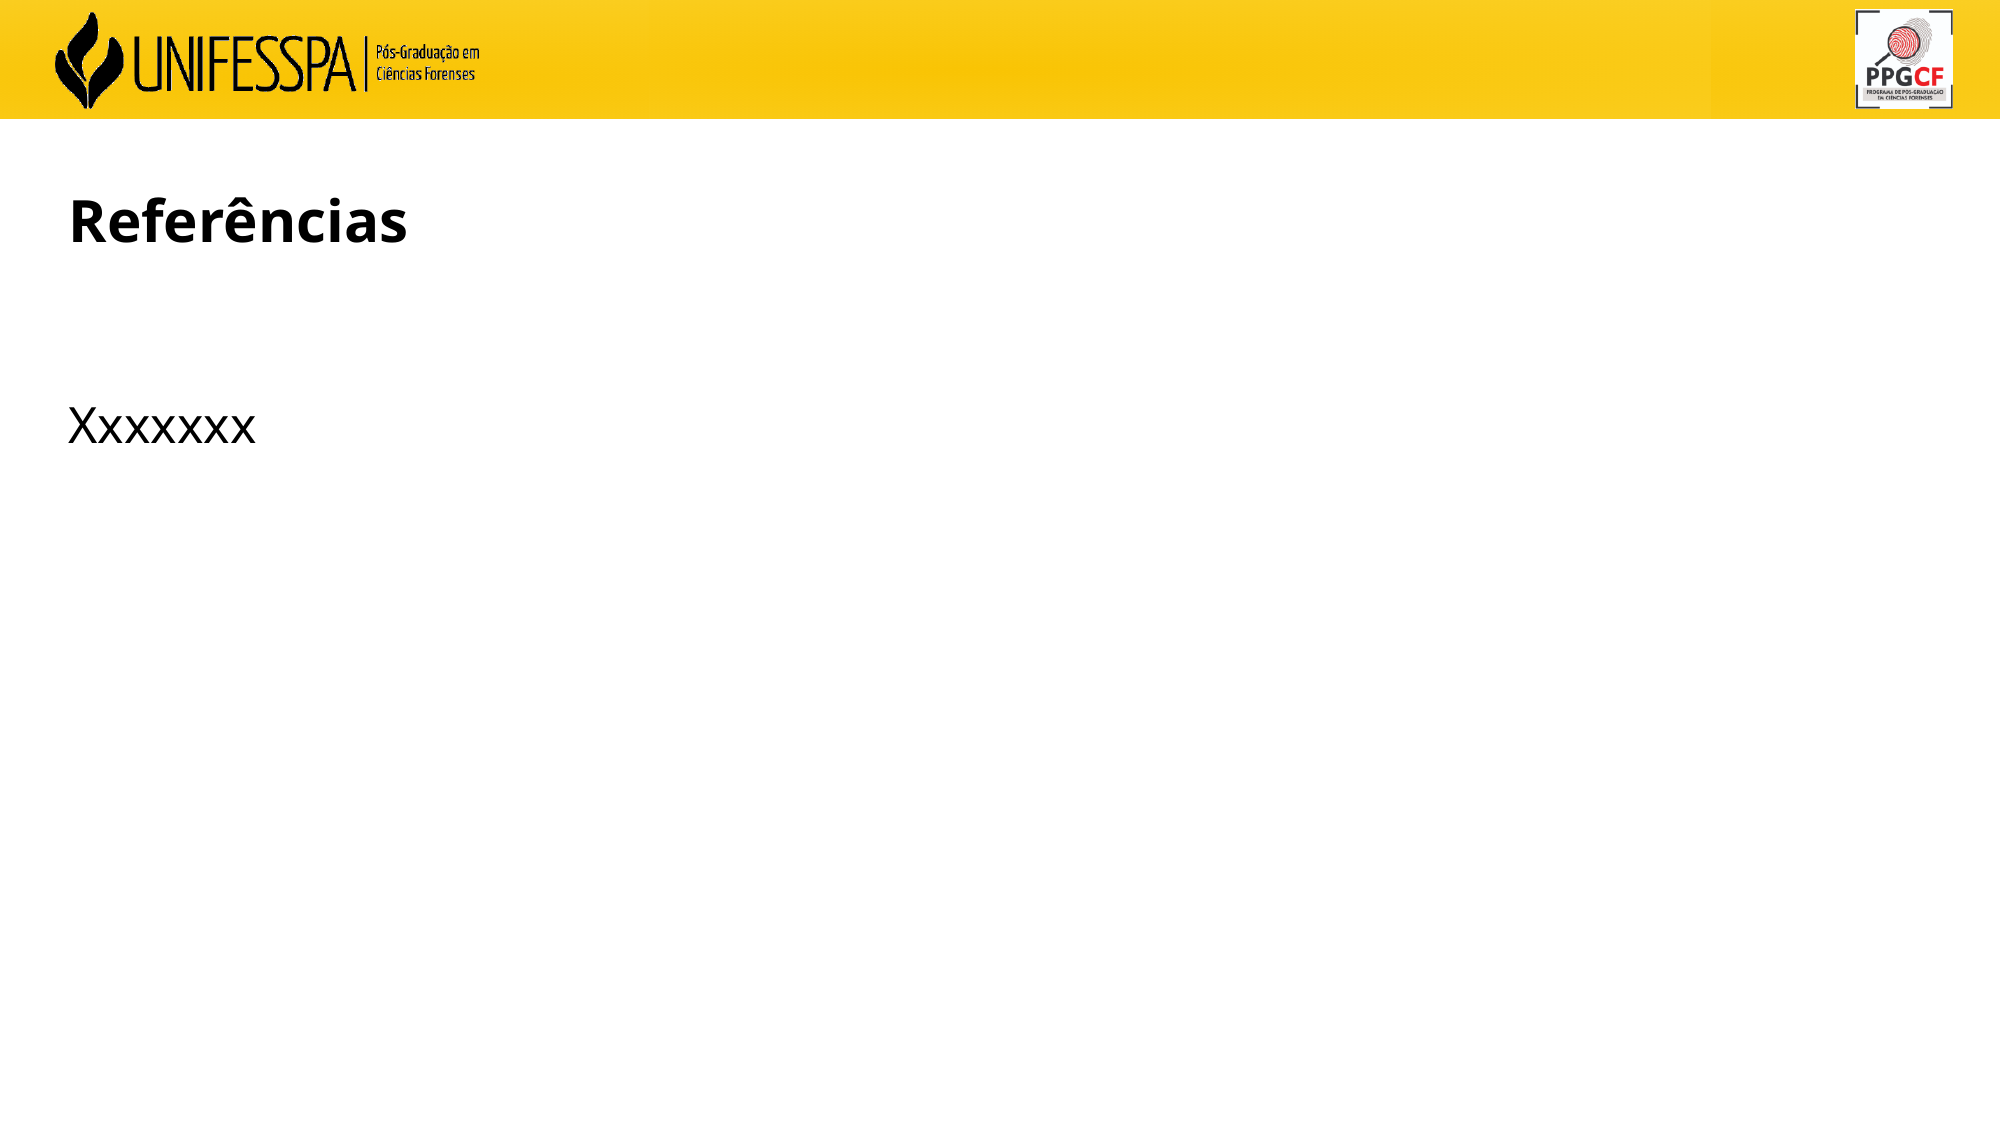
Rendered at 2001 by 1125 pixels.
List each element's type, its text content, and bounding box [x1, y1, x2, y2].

text_box Referências Xxxxxxx [60, 176, 1515, 461]
picture [0, 0, 2000, 119]
